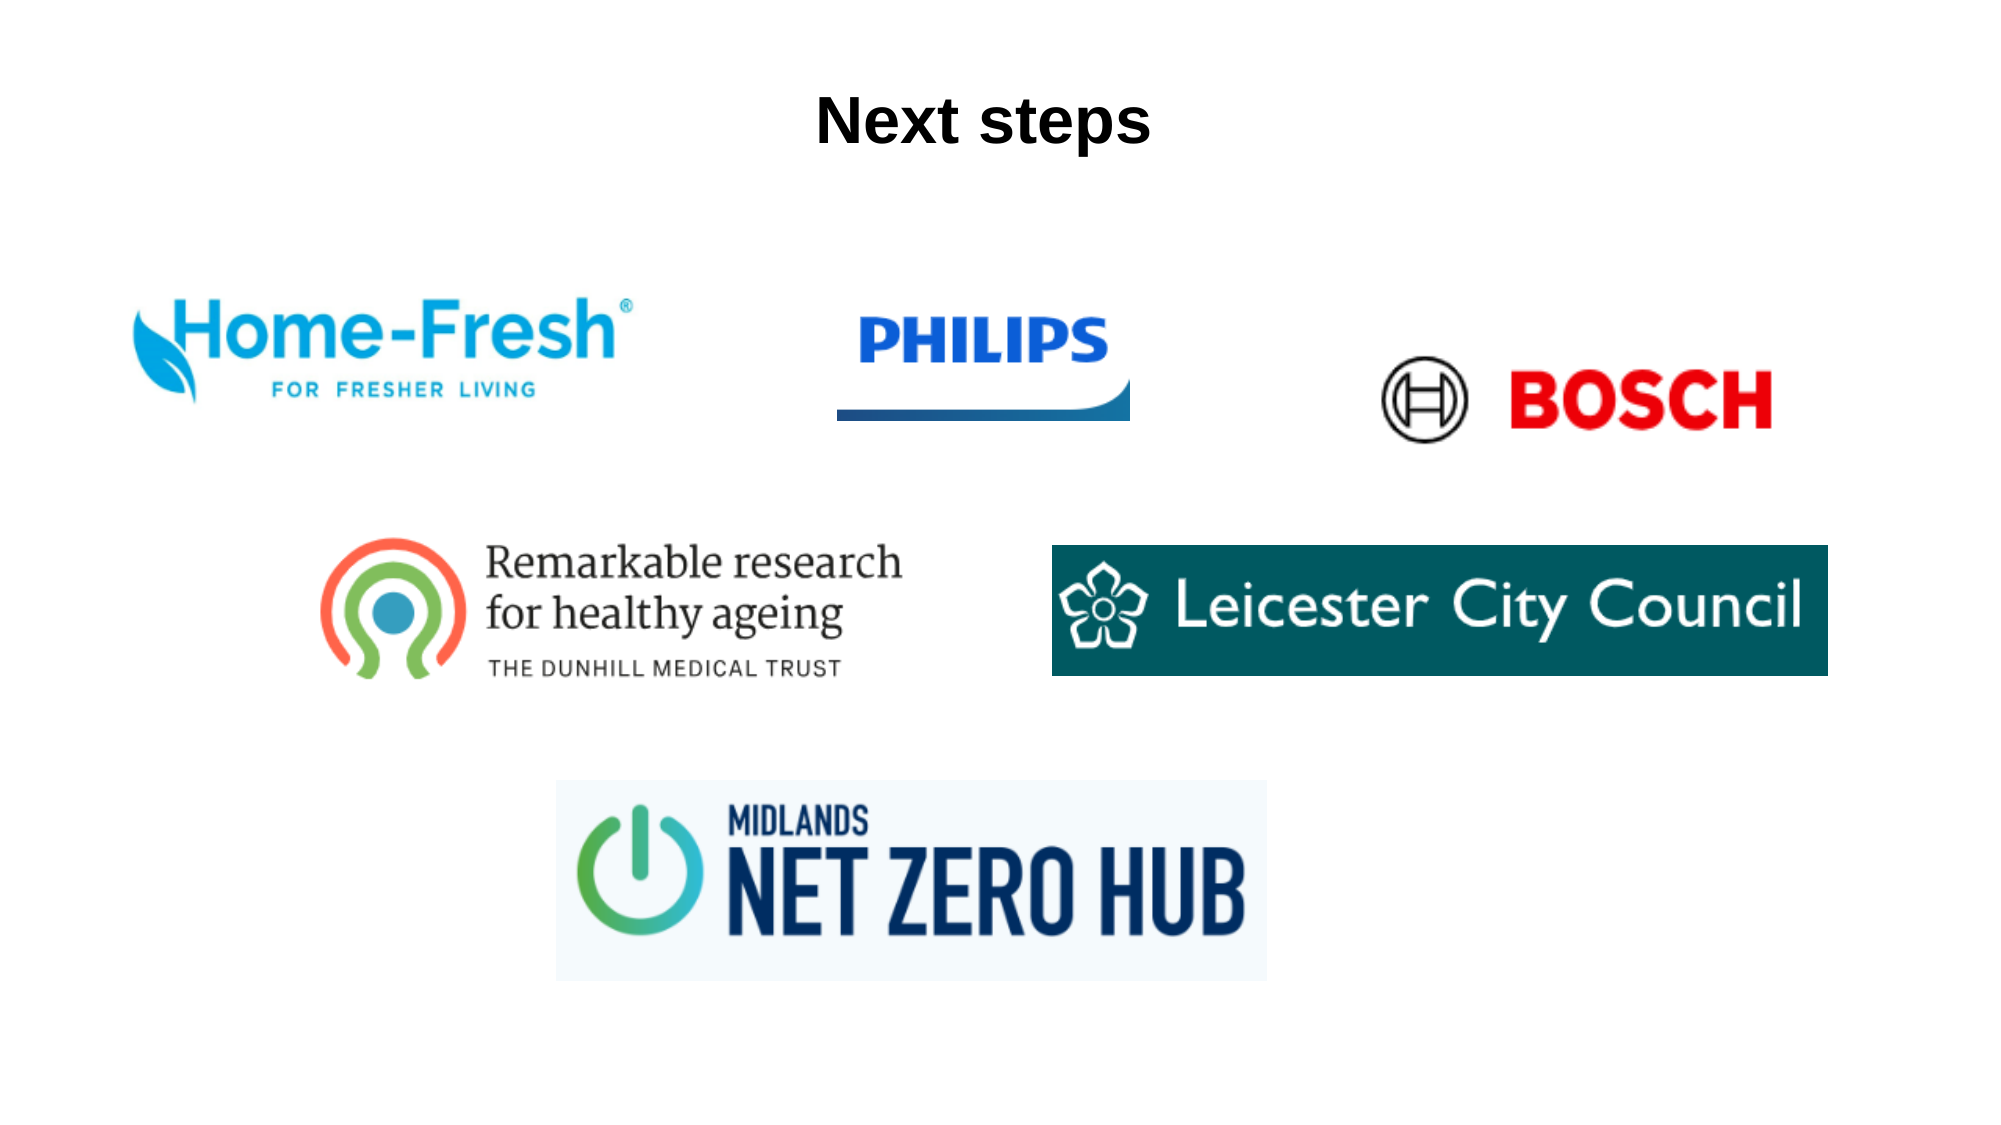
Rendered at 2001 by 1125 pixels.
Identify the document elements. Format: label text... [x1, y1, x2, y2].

picture [556, 780, 1267, 982]
picture [1366, 333, 1816, 477]
picture [315, 514, 912, 696]
subtitle Next steps [158, 68, 1810, 591]
picture [837, 276, 1131, 422]
picture [1051, 545, 1828, 676]
picture [116, 258, 646, 440]
